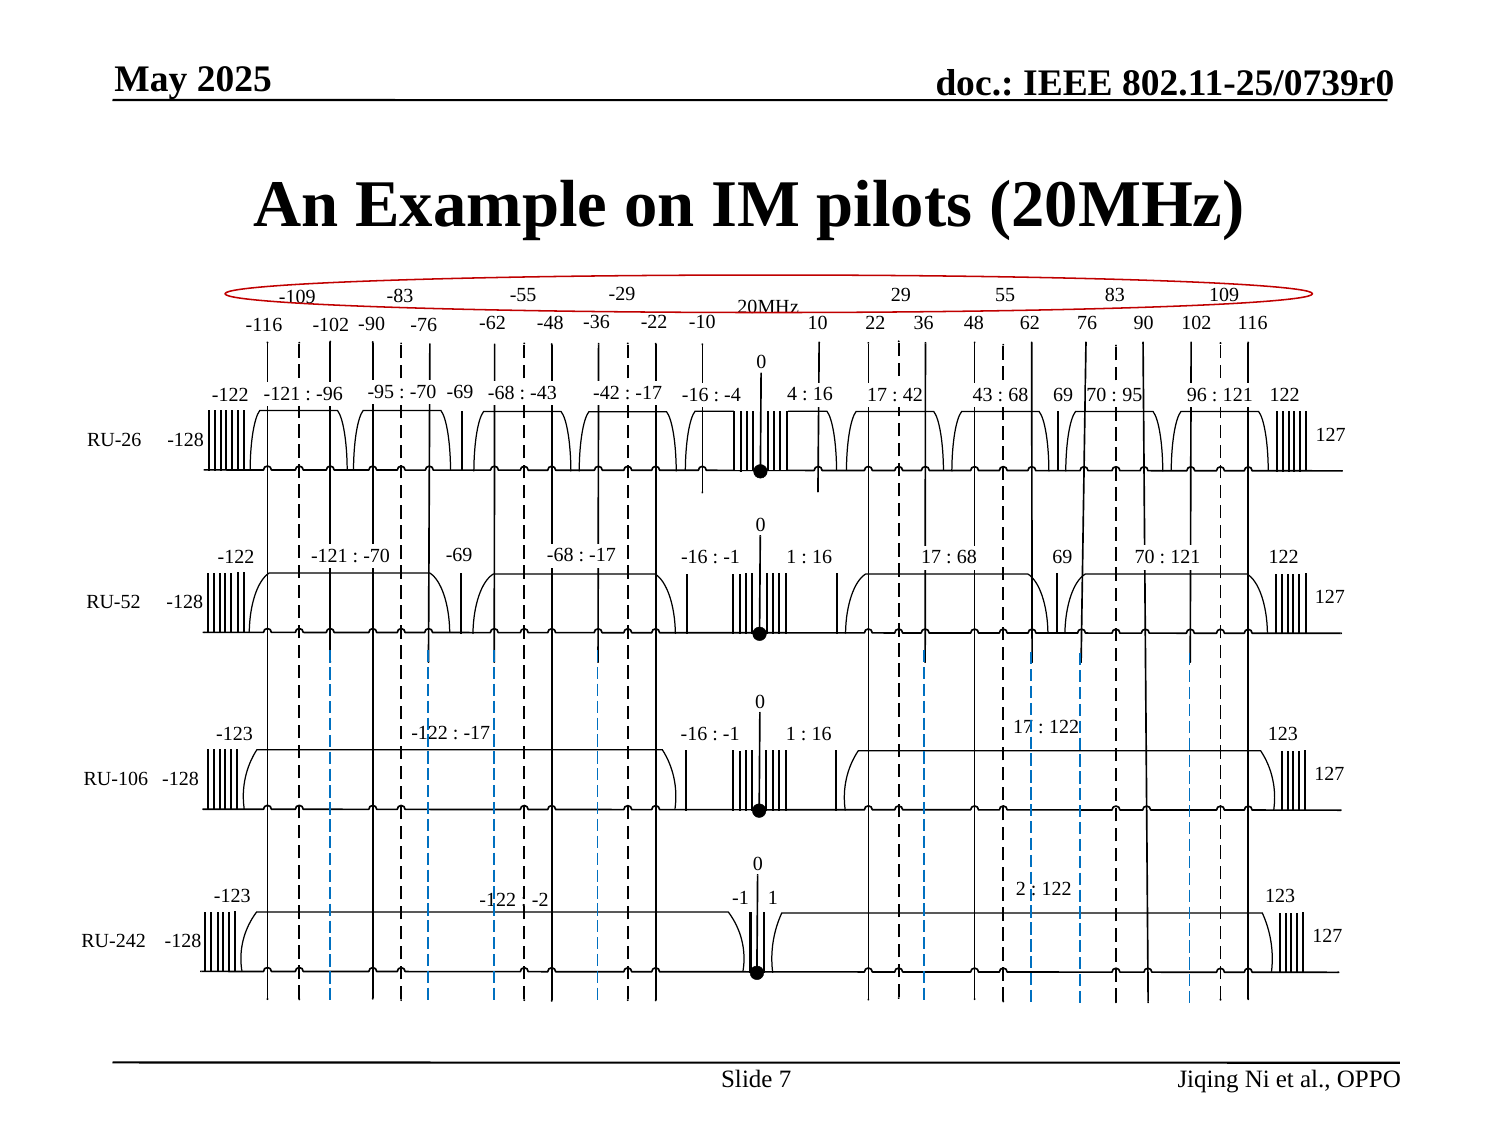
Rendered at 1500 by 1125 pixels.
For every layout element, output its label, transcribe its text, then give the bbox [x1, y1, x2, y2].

picture [68, 274, 1357, 1005]
slide_number Slide 7 [712, 1061, 800, 1123]
title An Example on IM pilots (20MHz) [112, 112, 1388, 288]
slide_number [114, 54, 493, 100]
footer Jiqing Ni et al., OPPO [878, 1061, 1402, 1093]
